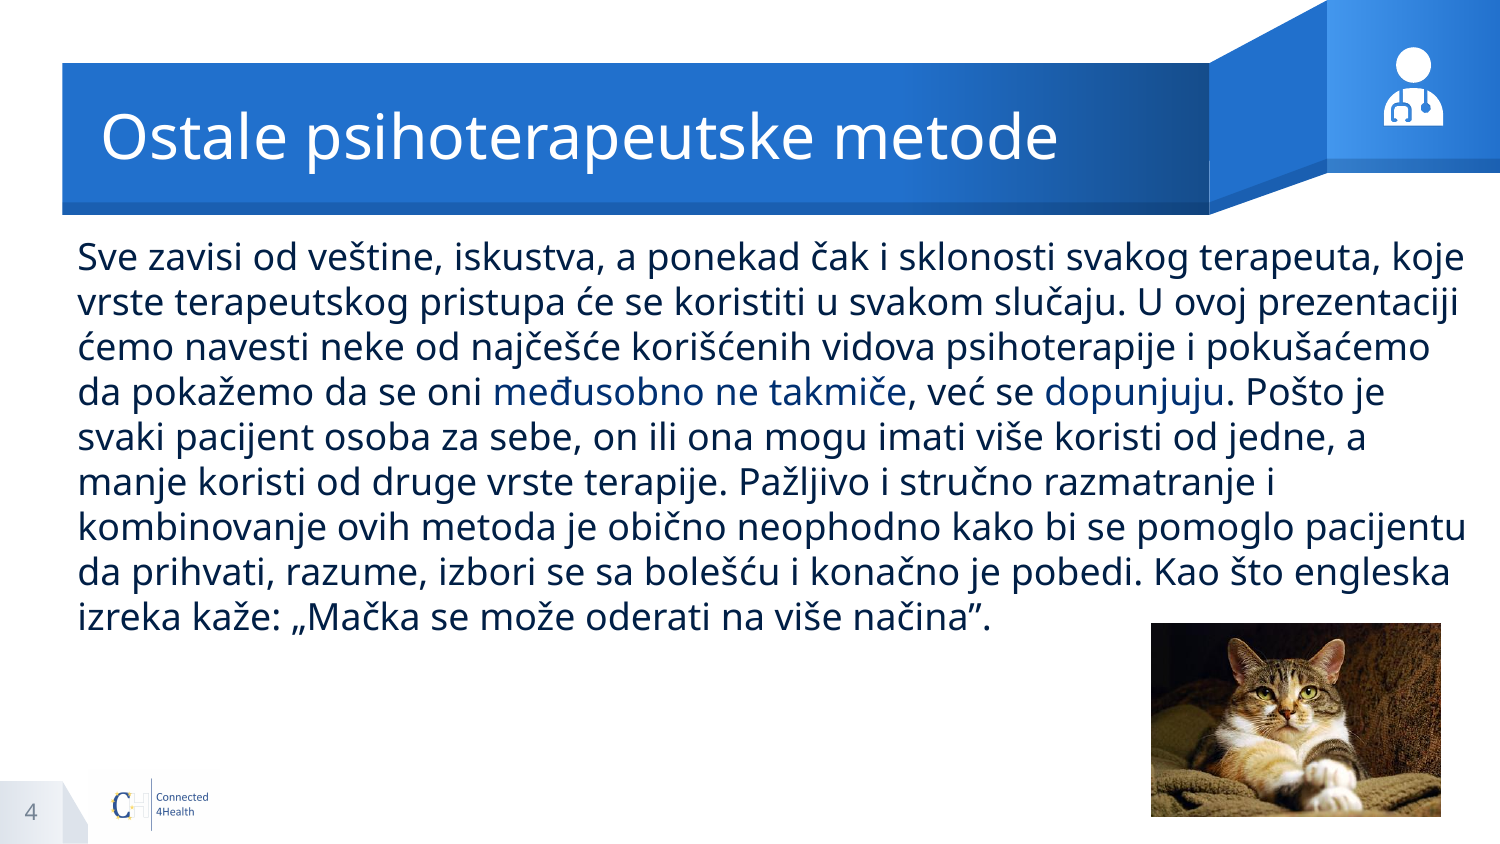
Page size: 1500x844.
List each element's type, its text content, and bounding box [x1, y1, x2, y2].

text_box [1383, 47, 1444, 126]
picture [88, 769, 220, 844]
title Ostale psihoterapeutske metode [100, 64, 1210, 215]
picture [1151, 622, 1442, 818]
list Sve zavisi od veštine, iskustva, a ponekad čak i sklonosti svakog terapeuta, koje vrste terapeutskog pristupa će se koristiti u svakom slučaju. U ovoj prezentaciji ćemo navesti neke od najčešće korišćenih vidova psihoterapije i pokušaćemo da pokažemo da se oni međusobno ne takmiče, već se dopunjuju. Pošto je svaki pacijent osoba za sebe, on ili ona mogu imati više koristi od jedne, a manje koristi od druge vrste terapije. Pažljivo i stručno razmatranje i kombinovanje ovih metoda je obično neophodno kako bi se pomoglo pacijentu da prihvati, razume, izbori se sa bolešću i konačno je pobedi. Kao što engleska izreka kaže: „Mačka se može oderati na više načina”. [64, 232, 1471, 744]
slide_number 4 [0, 781, 63, 844]
